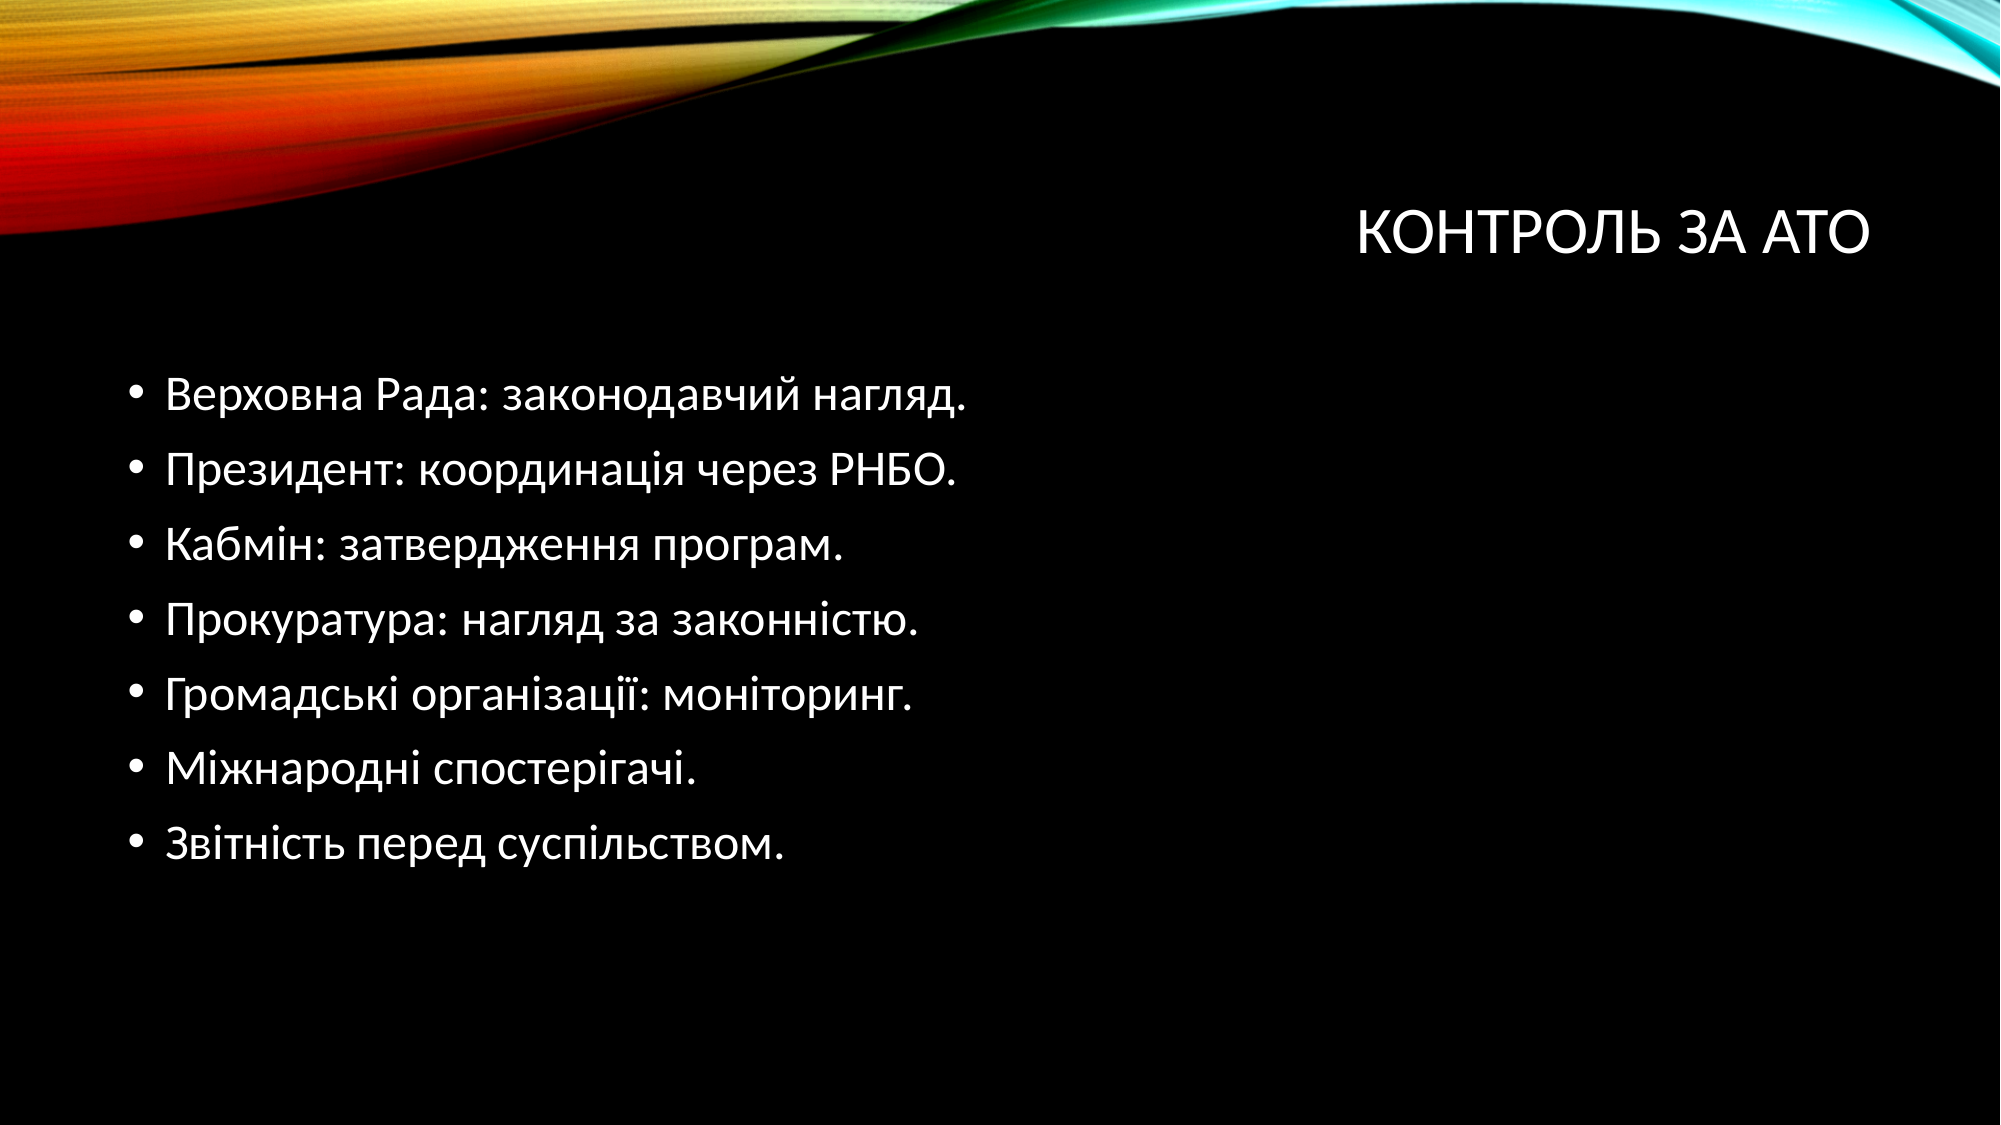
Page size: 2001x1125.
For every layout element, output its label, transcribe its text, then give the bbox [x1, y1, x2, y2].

title Контроль за АТО [474, 125, 1888, 338]
picture [0, 0, 2000, 237]
list Верховна Рада: законодавчий нагляд. Президент: координація через РНБО. Кабмін: затвердження програм. Прокуратура: нагляд за законністю. Громадські організації: моніторинг. Міжнародні спостерігачі. Звітність перед суспільством. [112, 360, 1888, 1021]
